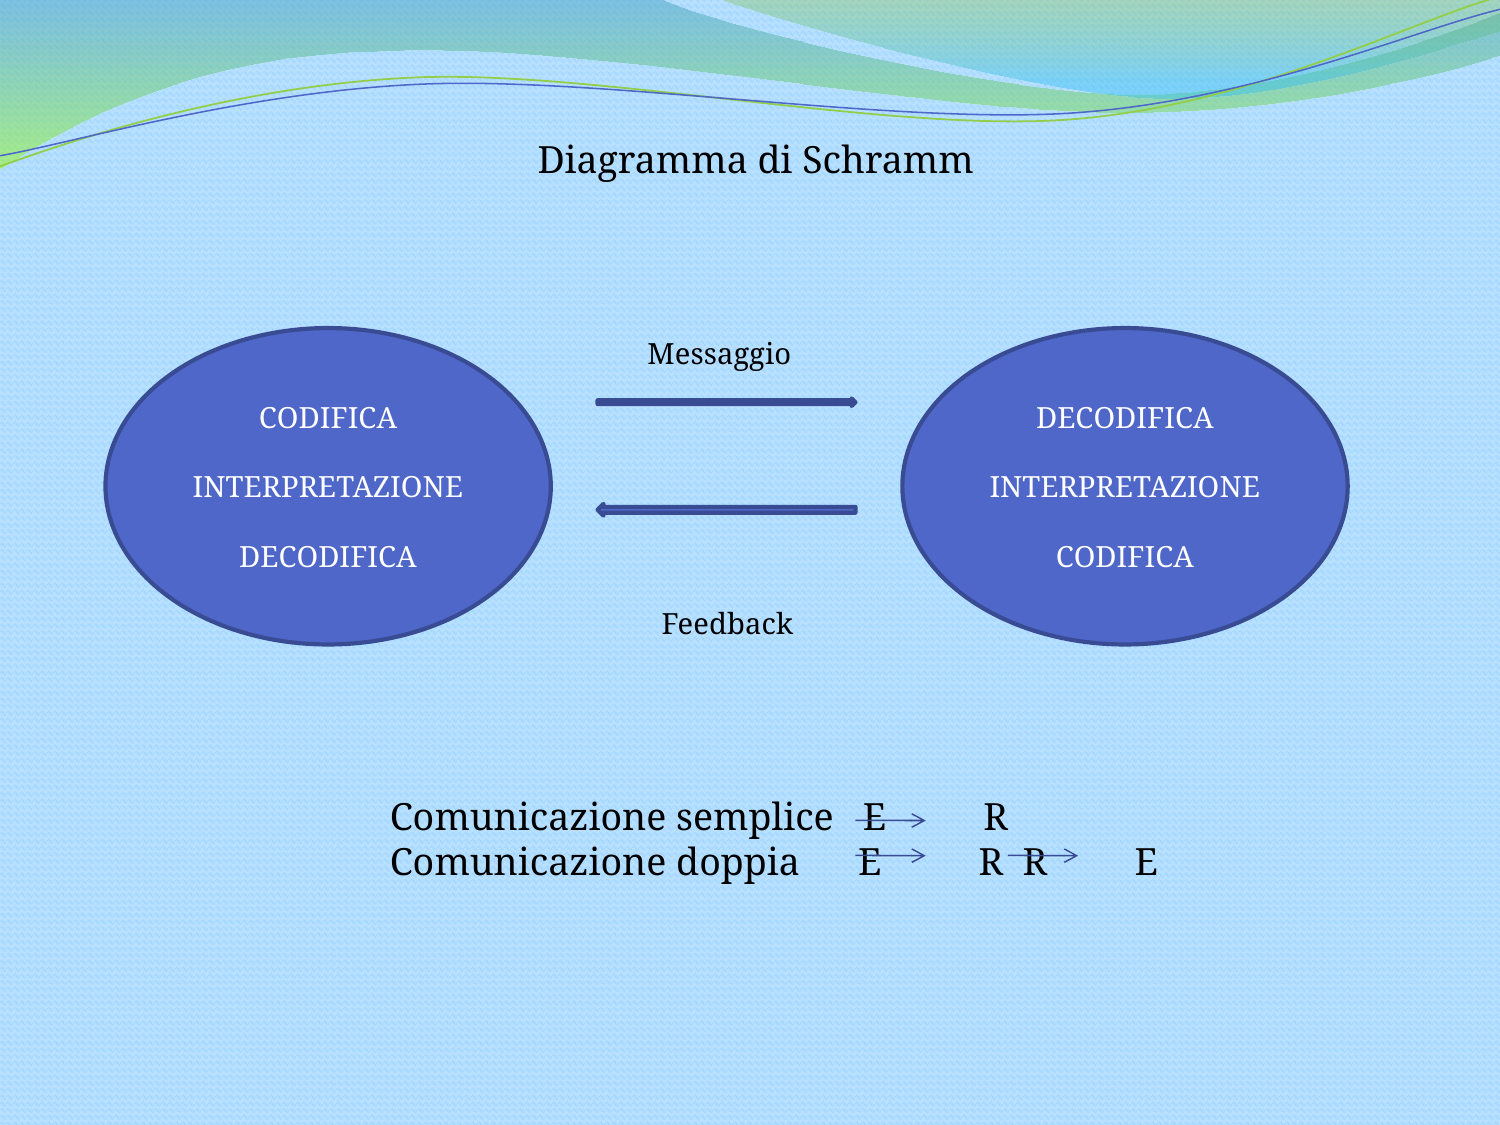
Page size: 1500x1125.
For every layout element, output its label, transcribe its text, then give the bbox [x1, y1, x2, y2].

text_box CODIFICA INTERPRETAZIONE DECODIFICA [103, 325, 553, 647]
text_box [595, 501, 858, 518]
text_box DECODIFICA INTERPRETAZIONE CODIFICA [900, 325, 1350, 647]
text_box [595, 396, 858, 408]
text_box Comunicazione semplice E R Comunicazione doppia E R R E [374, 785, 1219, 890]
text_box Feedback [609, 597, 868, 648]
text_box Messaggio [632, 328, 891, 378]
text_box Diagramma di Schramm [81, 128, 1430, 189]
